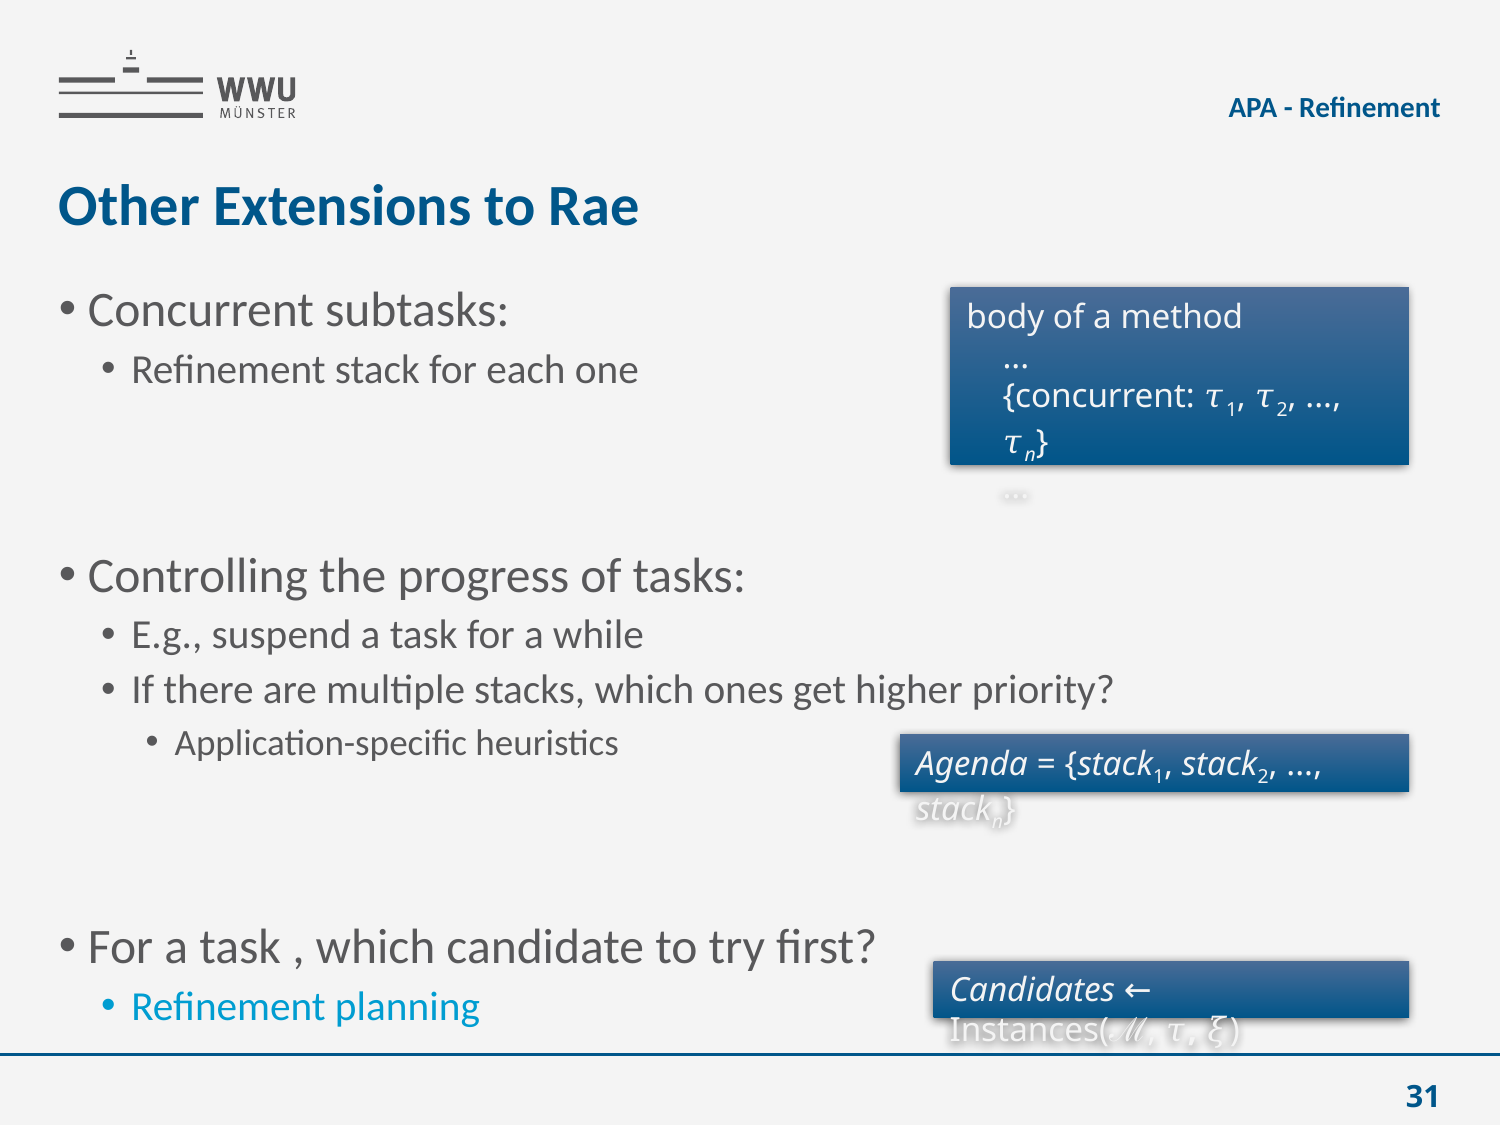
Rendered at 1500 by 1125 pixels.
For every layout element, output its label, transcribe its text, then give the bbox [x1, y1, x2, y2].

text_box Agenda = {stack1, stack2, ..., stackn} [900, 734, 1410, 792]
title Other Extensions to Rae [59, 167, 1442, 262]
text_box Candidates ← Instances(ℳ, 𝜏, 𝜉) [933, 961, 1410, 1018]
slide_number APA - Refinement [590, 63, 1442, 123]
text_box body of a method ... {concurrent: 𝜏1, 𝜏2, ..., 𝜏n} ... [950, 287, 1409, 465]
slide_number 31 [1322, 1058, 1441, 1118]
